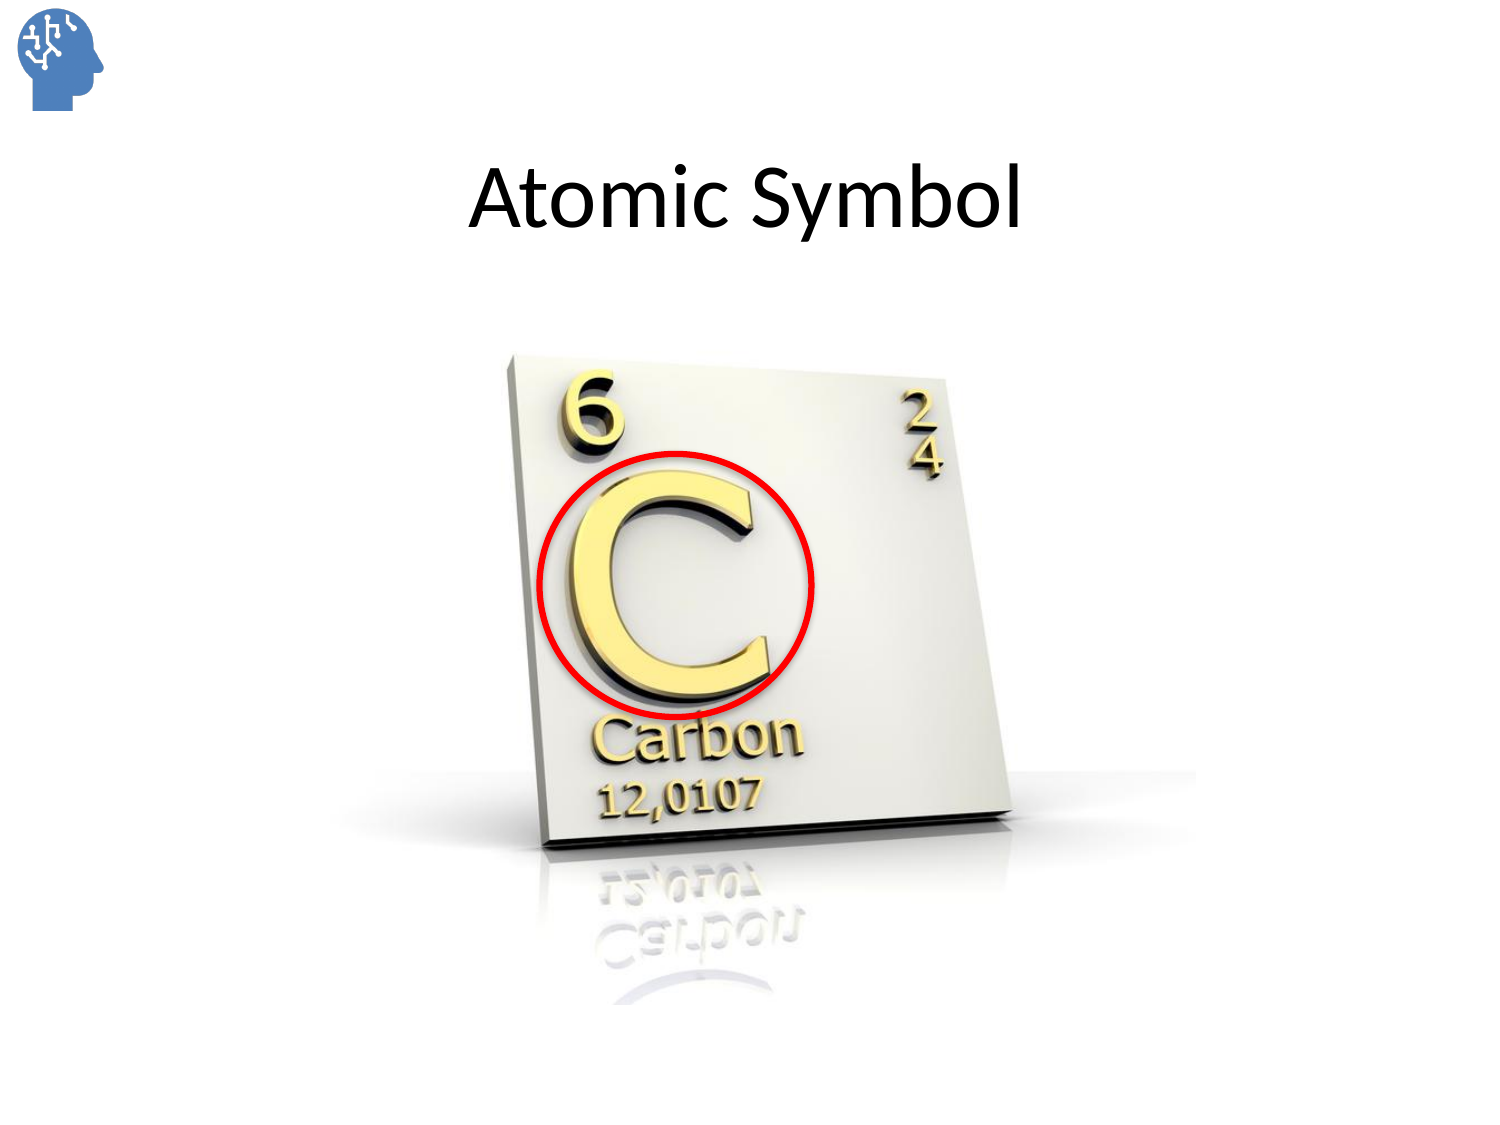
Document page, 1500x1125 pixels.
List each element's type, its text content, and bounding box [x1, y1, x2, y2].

title Atomic Symbol [186, 70, 1307, 260]
picture [74, 262, 1426, 1006]
text_box [0, 0, 121, 121]
